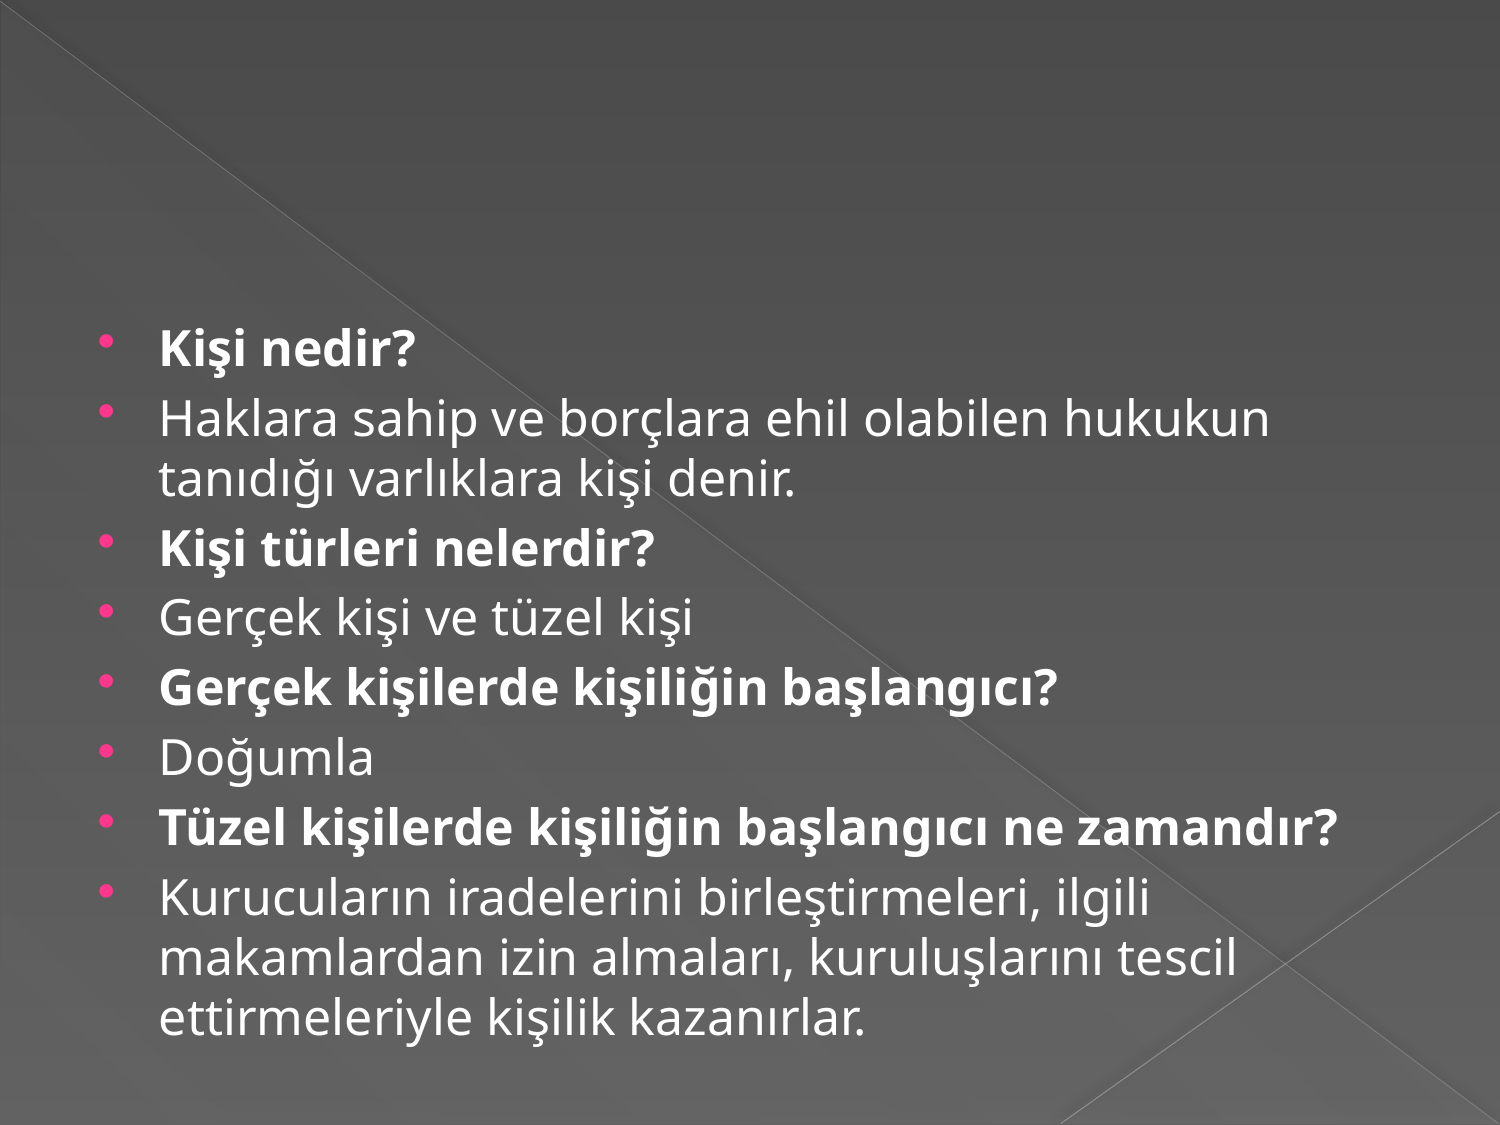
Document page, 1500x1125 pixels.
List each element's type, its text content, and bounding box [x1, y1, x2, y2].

list Kişi nedir? Haklara sahip ve borçlara ehil olabilen hukukun tanıdığı varlıklara kişi denir. Kişi türleri nelerdir? Gerçek kişi ve tüzel kişi Gerçek kişilerde kişiliğin başlangıcı? Doğumla Tüzel kişilerde kişiliğin başlangıcı ne zamandır? Kurucuların iradelerini birleştirmeleri, ilgili makamlardan izin almaları, kuruluşlarını tescil ettirmeleriyle kişilik kazanırlar. [75, 308, 1425, 1059]
